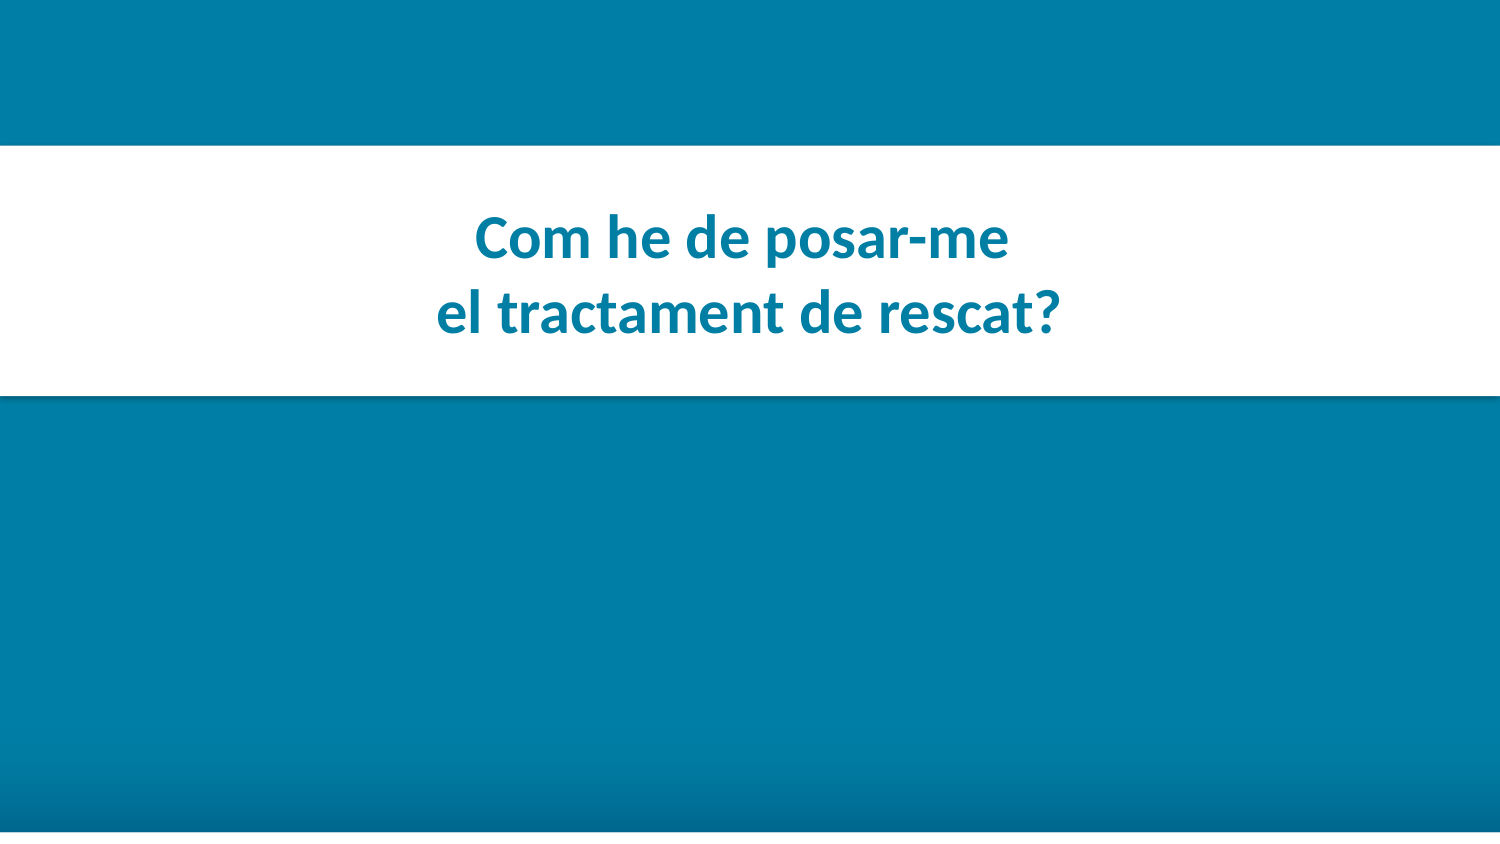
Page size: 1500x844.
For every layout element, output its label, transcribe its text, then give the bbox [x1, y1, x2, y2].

text_box Com he de posar-me el tractament de rescat? [0, 145, 1500, 397]
picture [0, 833, 1500, 844]
